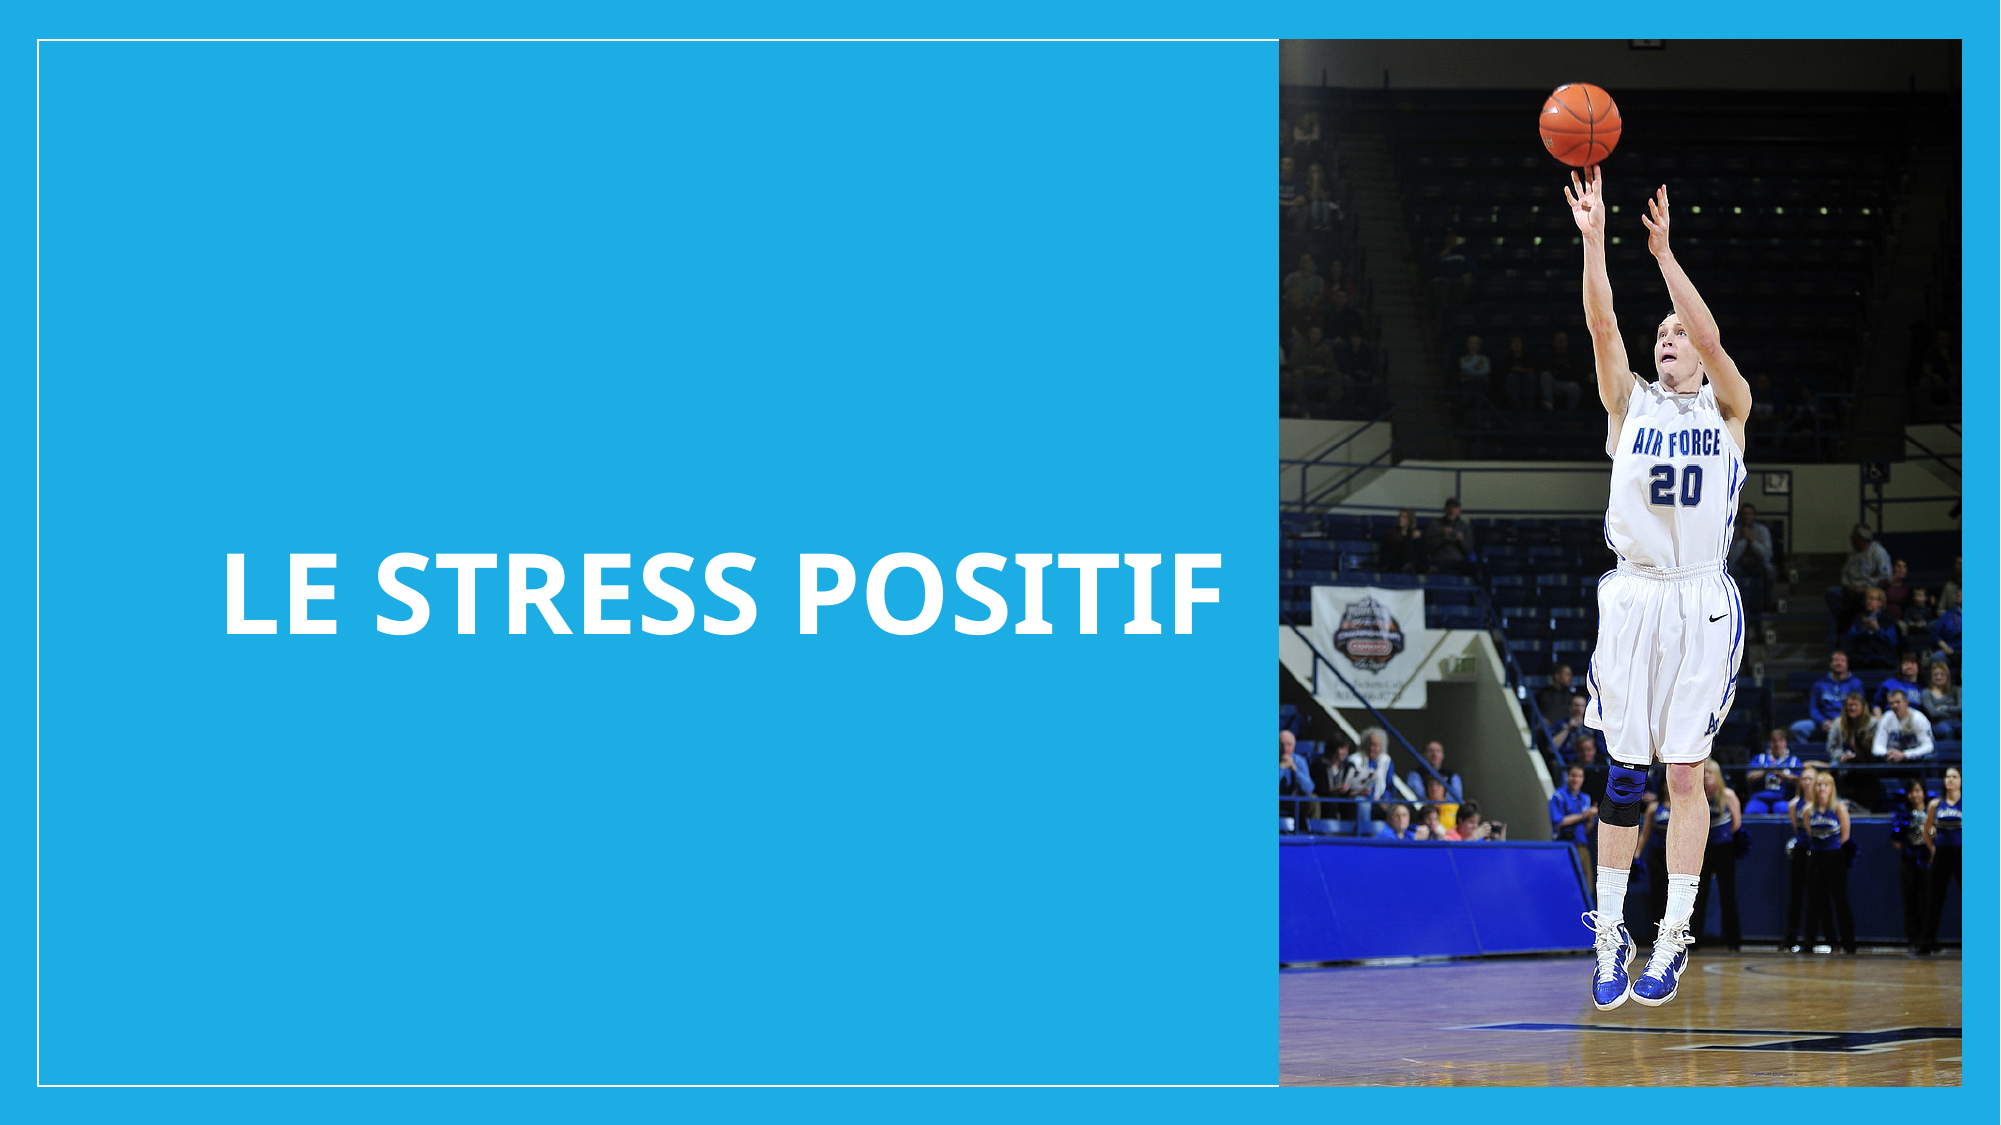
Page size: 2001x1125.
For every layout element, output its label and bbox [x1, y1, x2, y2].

picture [1279, 39, 1962, 1087]
text_box [36, 38, 1278, 1088]
